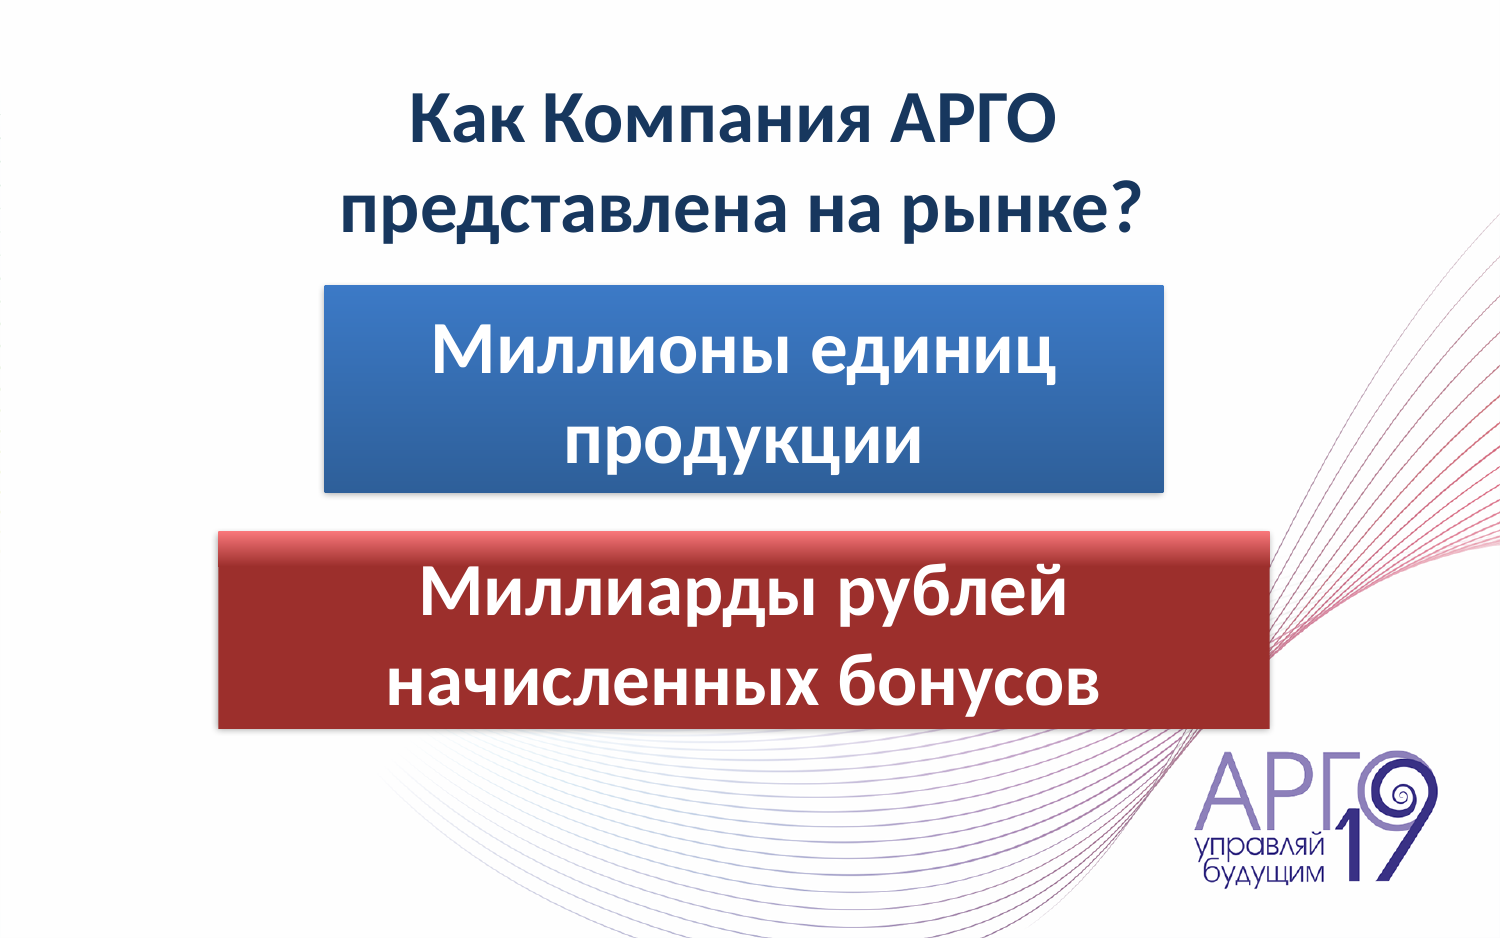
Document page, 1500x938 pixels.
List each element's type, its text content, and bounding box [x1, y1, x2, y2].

text_box Миллионы единиц продукции [324, 285, 1164, 493]
picture [0, 0, 1500, 938]
text_box Миллиарды рублей начисленных бонусов [218, 531, 1270, 729]
text_box Как Компания АРГО представлена на рынке? [339, 61, 1145, 253]
